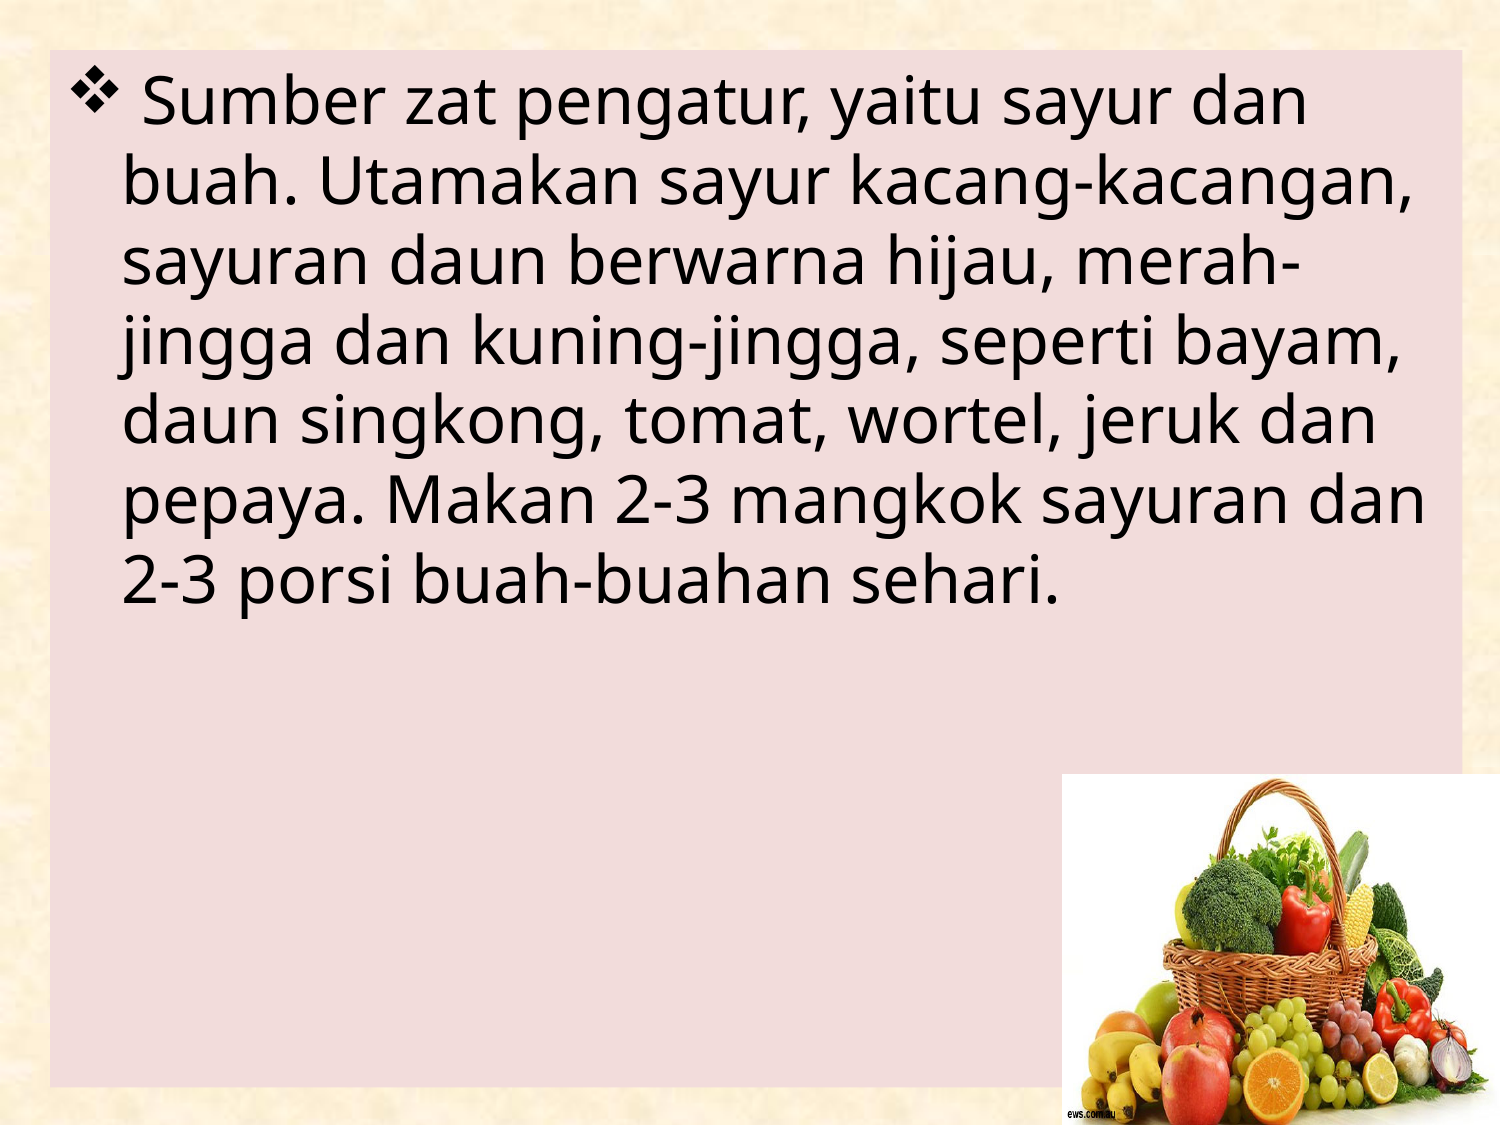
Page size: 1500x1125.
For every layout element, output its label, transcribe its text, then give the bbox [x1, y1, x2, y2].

list Sumber zat pengatur, yaitu sayur dan buah. Utamakan sayur kacang-kacangan, sayuran daun berwarna hijau, merah-jingga dan kuning-jingga, seperti bayam, daun singkong, tomat, wortel, jeruk dan pepaya. Makan 2-3 mangkok sayuran dan 2-3 porsi buah-buahan sehari. [50, 50, 1463, 1088]
picture [0, 0, 1500, 1125]
